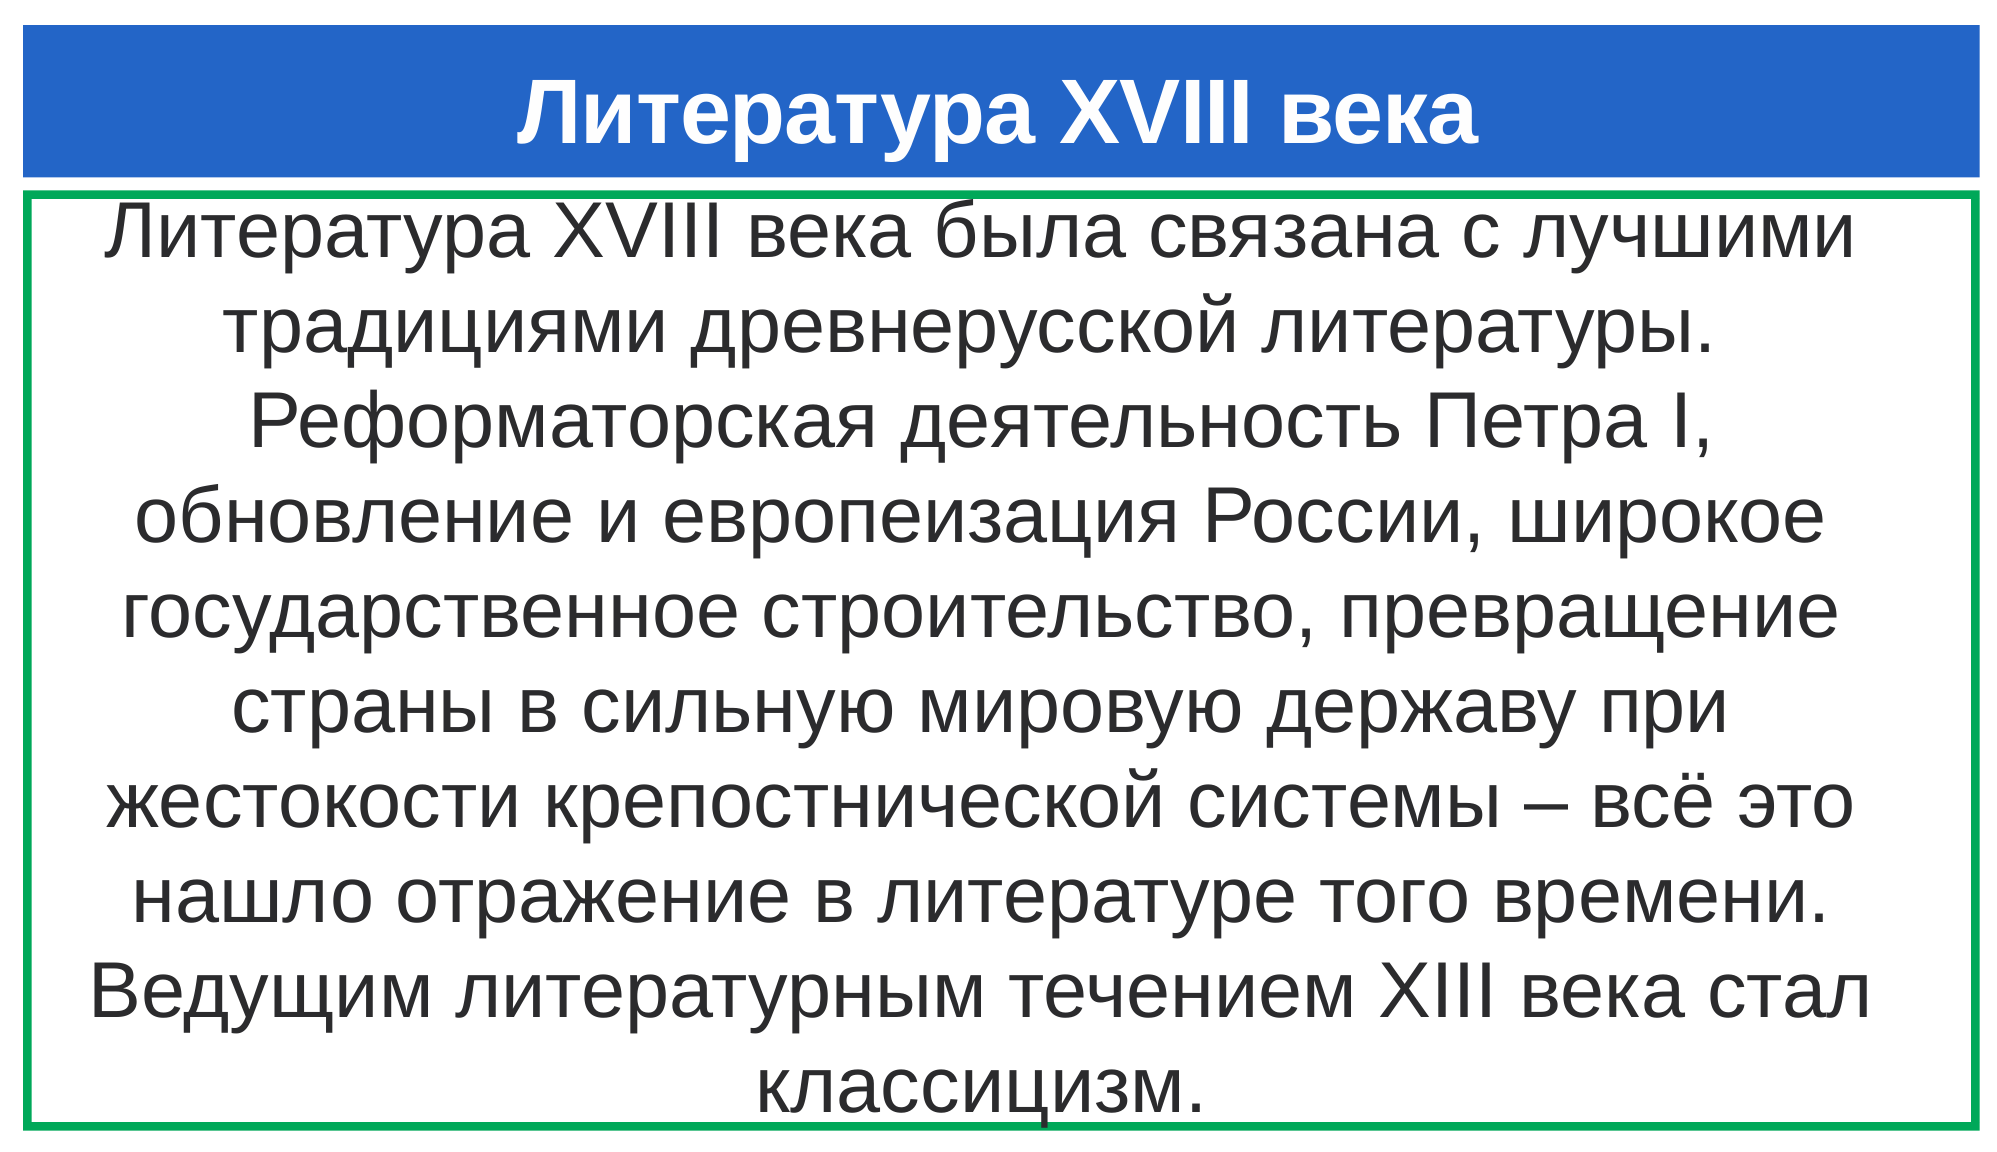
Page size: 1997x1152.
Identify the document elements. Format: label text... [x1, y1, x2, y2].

text_box Литература XVIII века была связана с лучшими традициями древнерусской литературы. Реформаторская деятельность Петра I, обновление и европеизация России, широкое государственное строительство, превращение страны в сильную мировую державу при жестокости крепостнической системы – всё это нашло отражение в литературе того времени. Ведущим литературным течением XIII века стал классицизм. [26, 170, 1936, 1136]
title Литература XVIII века [149, 47, 1847, 170]
